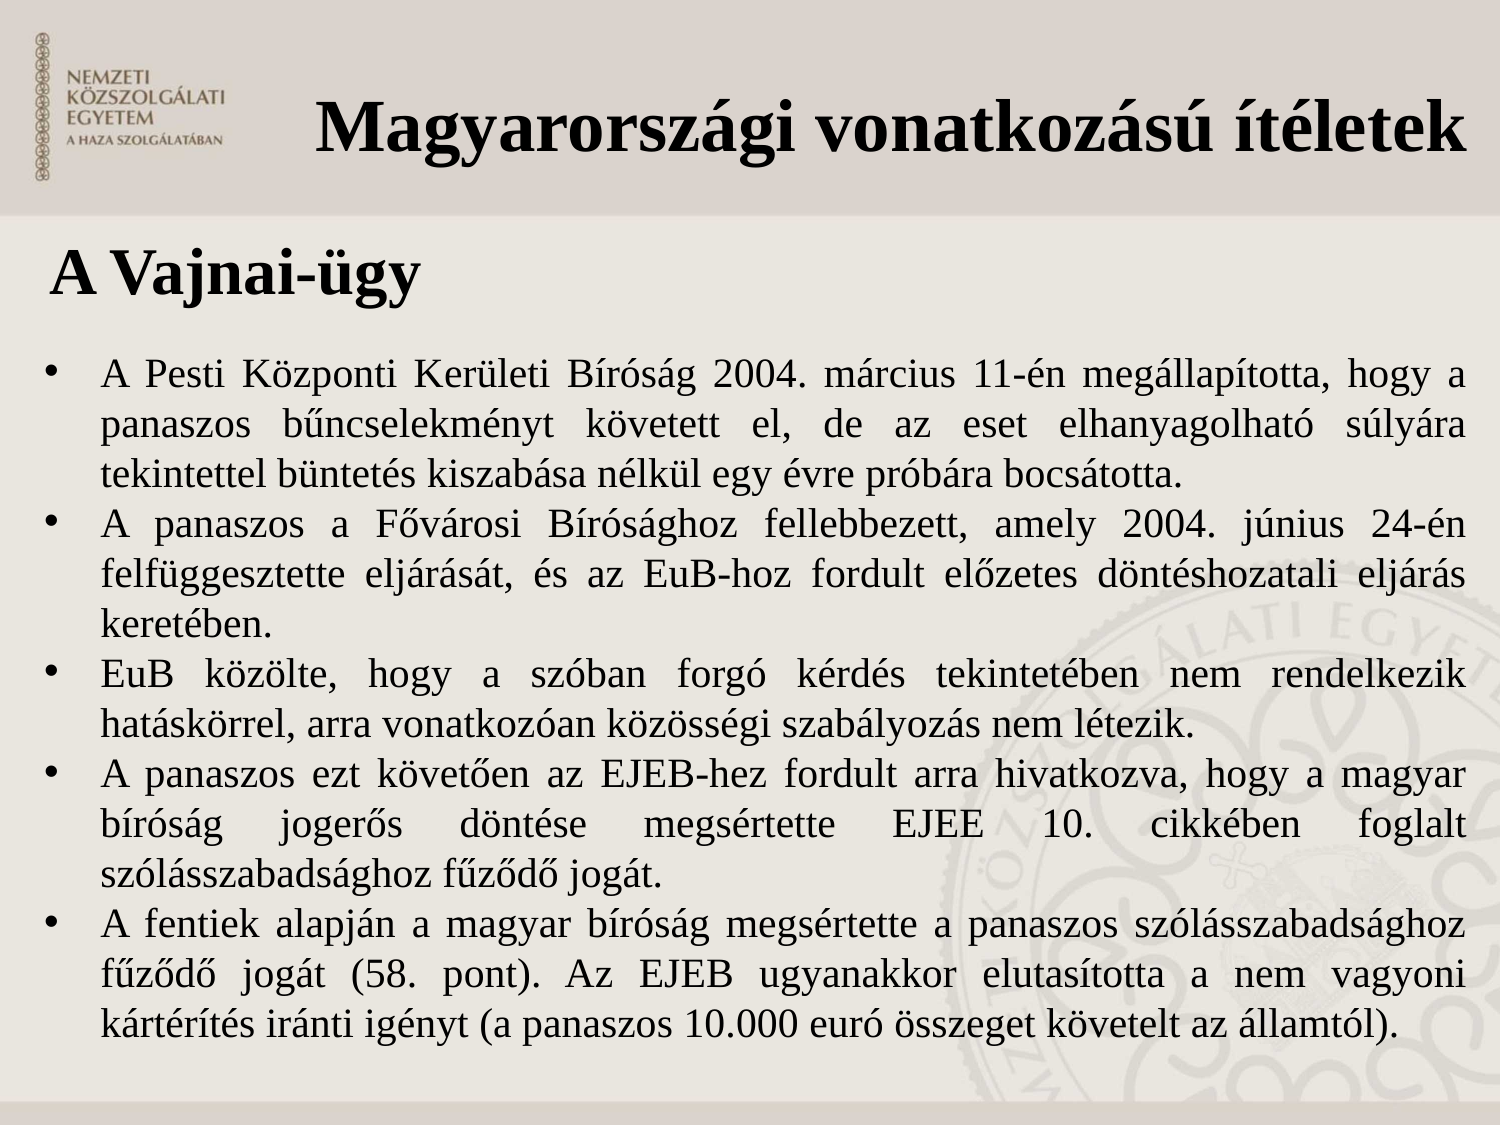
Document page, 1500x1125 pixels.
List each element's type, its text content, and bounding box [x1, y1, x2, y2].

picture [0, 0, 1500, 1125]
subtitle A Vajnai-ügy [4, 219, 467, 315]
text_box Magyarországi vonatkozású ítéletek [253, 0, 1500, 242]
text_box A Pesti Központi Kerületi Bíróság 2004. március 11-én megállapította, hogy a panaszos bűncselekményt követett el, de az eset elhanyagolható súlyára tekintettel büntetés kiszabása nélkül egy évre próbára bocsátotta. A panaszos a Fővárosi Bírósághoz fellebbezett, amely 2004. június 24-én felfüggesztette eljárását, és az EuB-hoz fordult előzetes döntéshozatali eljárás keretében. EuB közölte, hogy a szóban forgó kérdés tekintetében nem rendelkezik hatáskörrel, arra vonatkozóan közösségi szabályozás nem létezik. A panaszos ezt követően az EJEB-hez fordult arra hivatkozva, hogy a magyar bíróság jogerős döntése megsértette EJEE 10. cikkében foglalt szólásszabadsághoz fűződő jogát. A fentiek alapján a magyar bíróság megsértette a panaszos szólásszabadsághoz fűződő jogát (58. pont). Az EJEB ugyanakkor elutasította a nem vagyoni kártérítés iránti igényt (a panaszos 10.000 euró összeget követelt az államtól). [29, 338, 1483, 1054]
